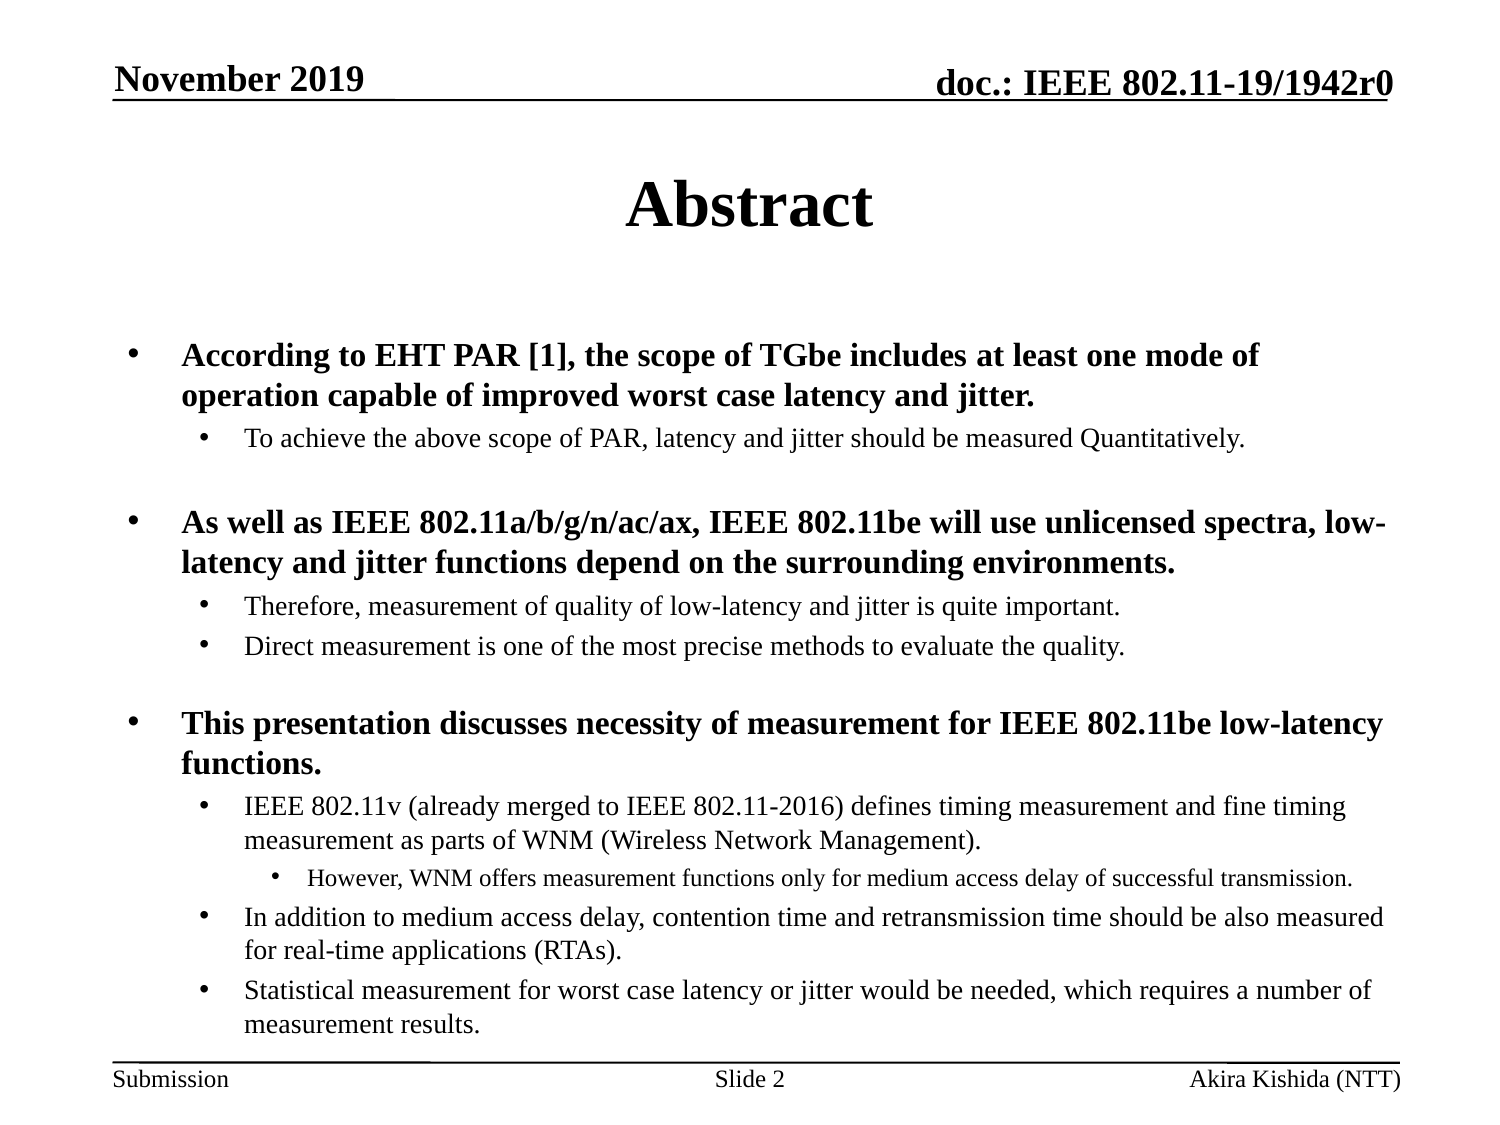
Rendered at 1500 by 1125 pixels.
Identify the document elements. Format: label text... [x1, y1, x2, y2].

footer Akira Kishida (NTT) [878, 1061, 1402, 1093]
list According to EHT PAR [1], the scope of TGbe includes at least one mode of operation capable of improved worst case latency and jitter. To achieve the above scope of PAR, latency and jitter should be measured Quantitatively. As well as IEEE 802.11a/b/g/n/ac/ax, IEEE 802.11be will use unlicensed spectra, low-latency and jitter functions depend on the surrounding environments. Therefore, measurement of quality of low-latency and jitter is quite important. Direct measurement is one of the most precise methods to evaluate the quality. This presentation discusses necessity of measurement for IEEE 802.11be low-latency functions. IEEE 802.11v (already merged to IEEE 802.11-2016) defines timing measurement and fine timing measurement as parts of WNM (Wireless Network Management). However, WNM offers measurement functions only for medium access delay of successful transmission. In addition to medium access delay, contention time and retransmission time should be also measured for real-time applications (RTAs). Statistical measurement for worst case latency or jitter would be needed, which requires a number of measurement results. [112, 324, 1412, 1059]
title Abstract [112, 112, 1388, 288]
slide_number Slide 2 [684, 1061, 816, 1123]
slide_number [114, 54, 423, 100]
